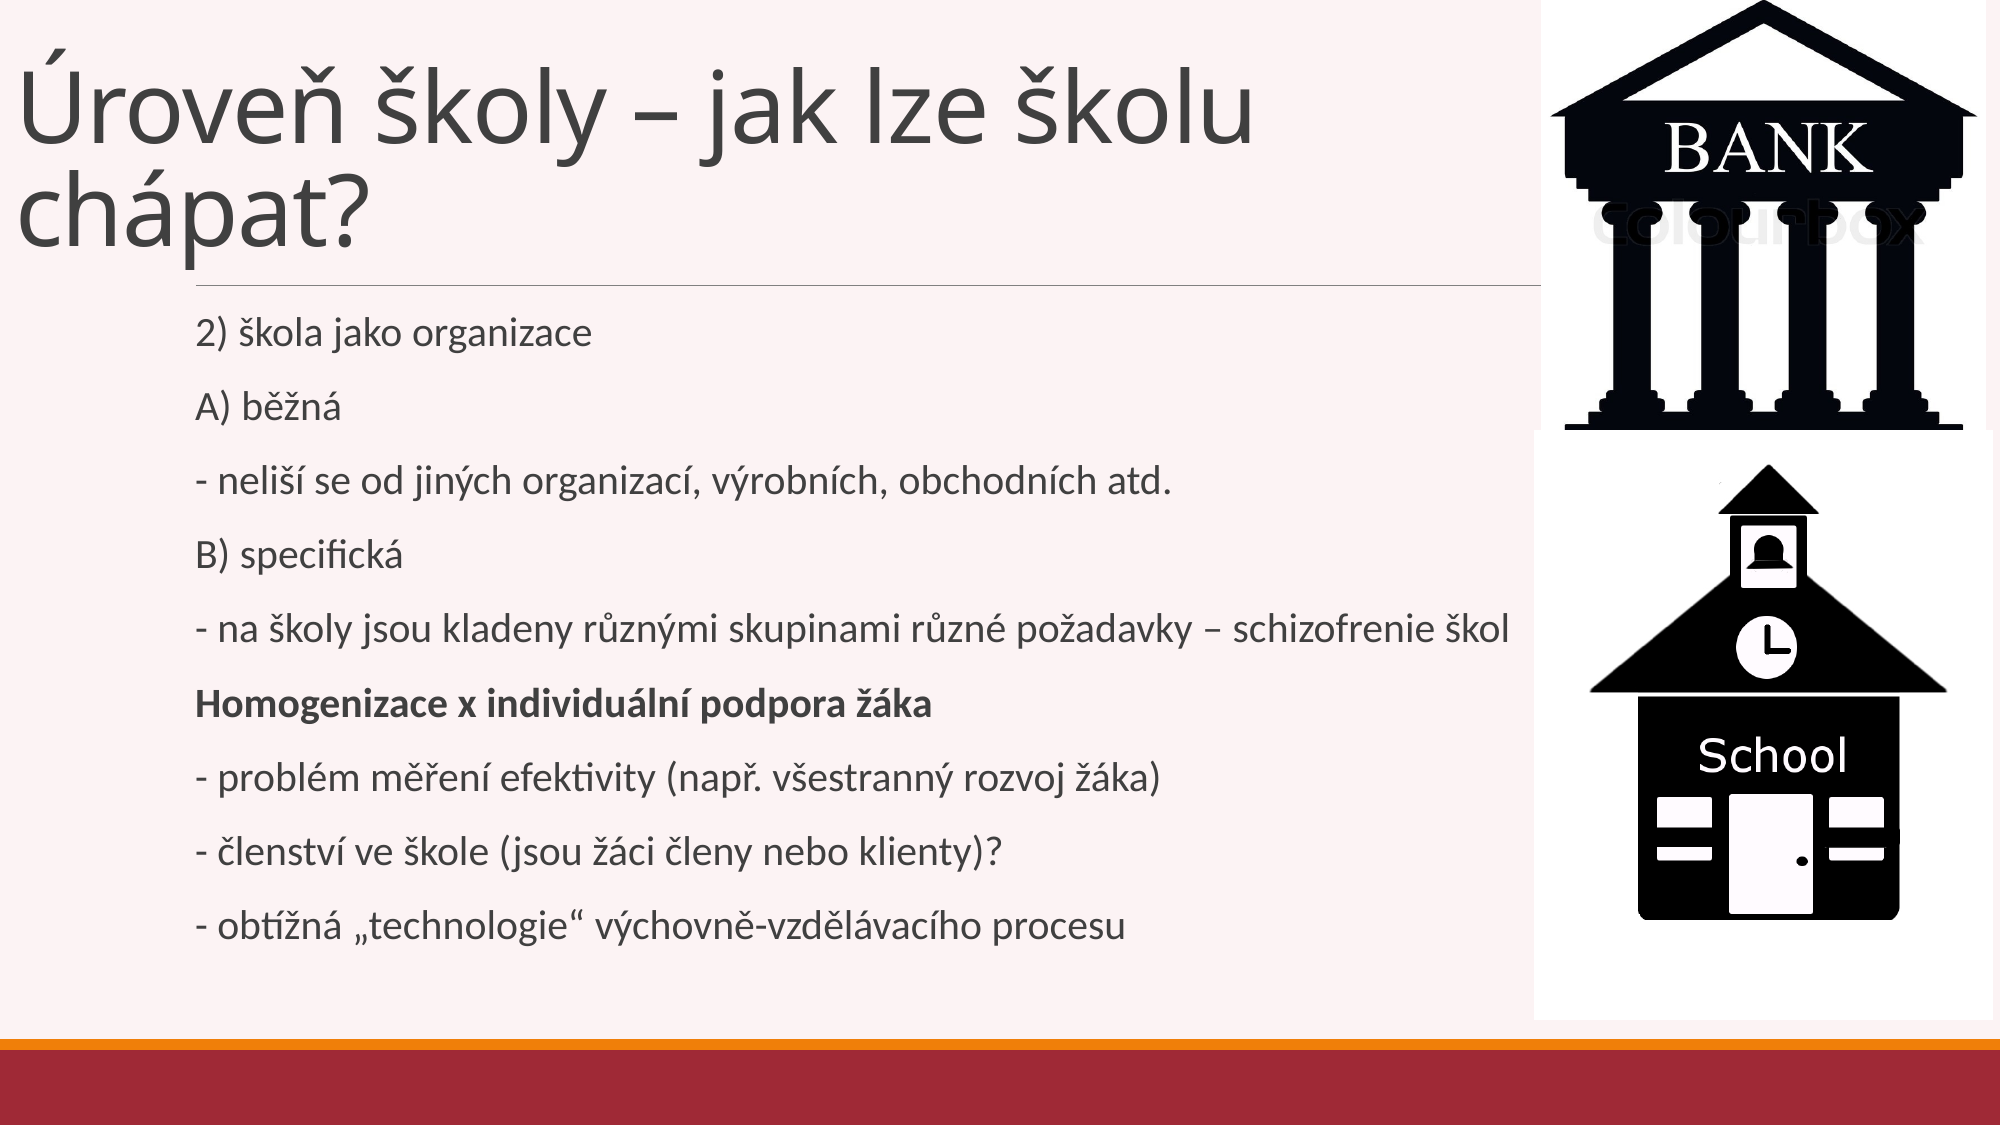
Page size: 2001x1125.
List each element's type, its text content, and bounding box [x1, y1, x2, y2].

title Úroveň školy – jak lze školu chápat? [0, 35, 1538, 274]
list 2) škola jako organizace A) běžná - neliší se od jiných organizací, výrobních, obchodních atd. B) specifická - na školy jsou kladeny různými skupinami různé požadavky – schizofrenie škol Homogenizace x individuální podpora žáka - problém měření efektivity (např. všestranný rozvoj žáka) - členství ve škole (jsou žáci členy nebo klienty)? - obtížná „technologie“ výchovně-vzdělávacího procesu [180, 302, 1538, 963]
picture [1533, 0, 1994, 1021]
